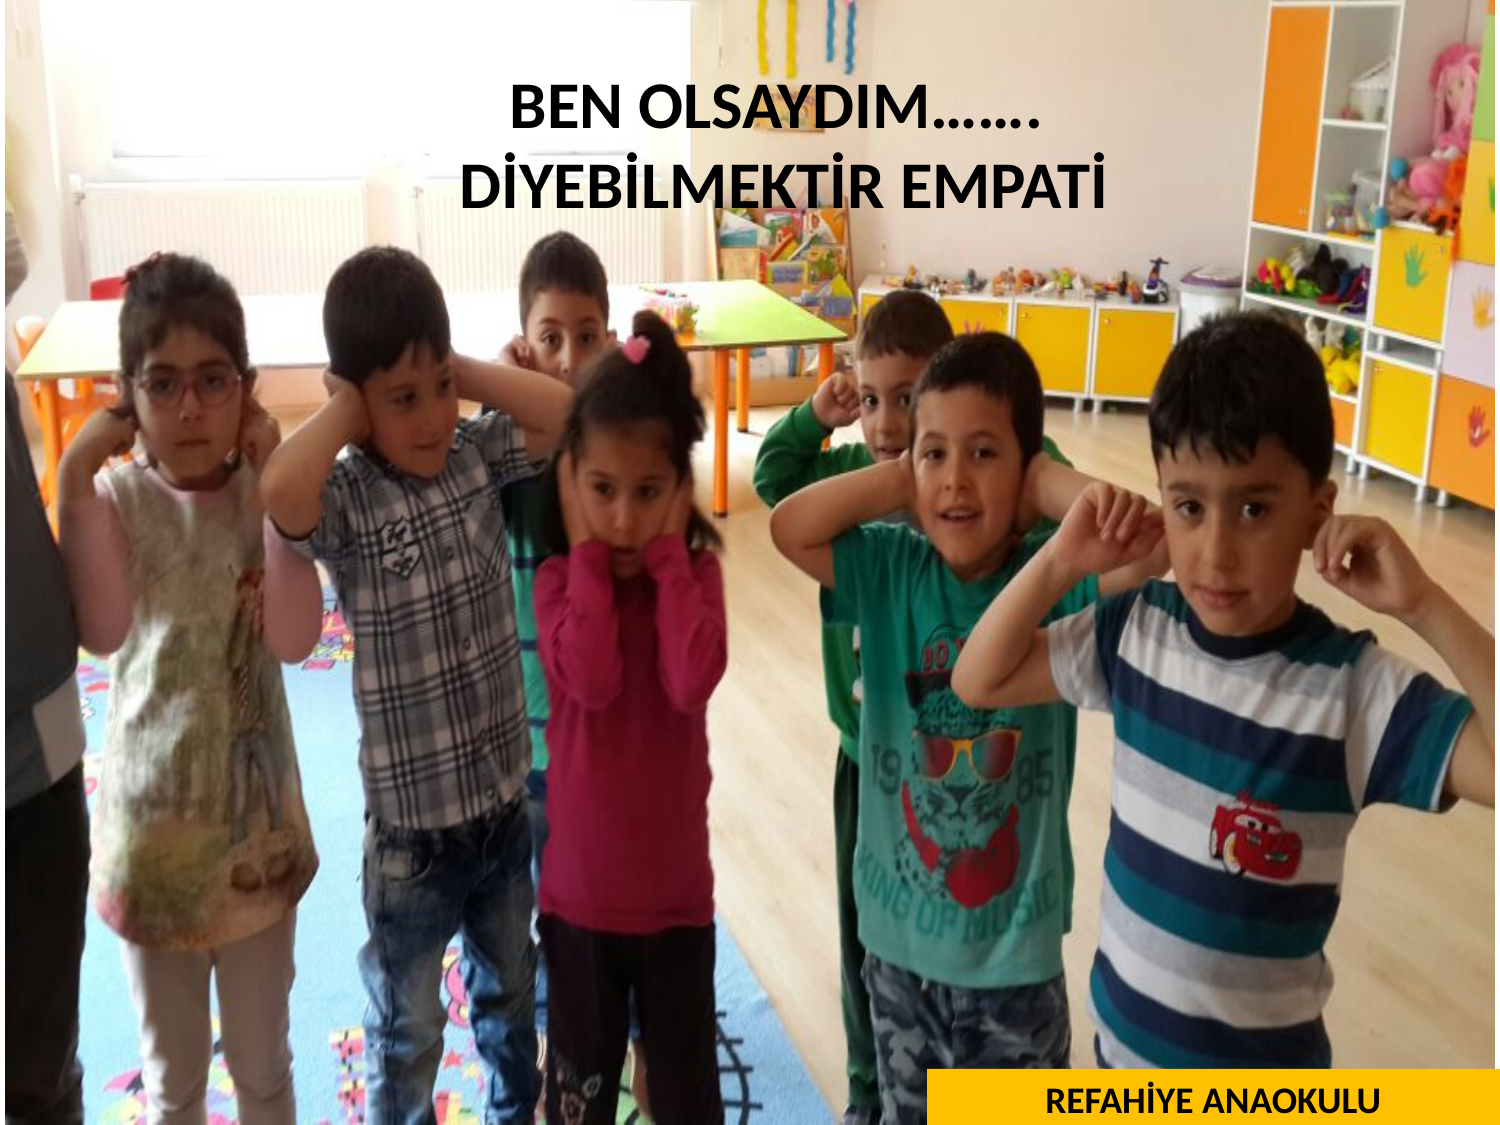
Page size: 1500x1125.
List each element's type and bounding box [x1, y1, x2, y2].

list [5, 0, 1495, 1125]
